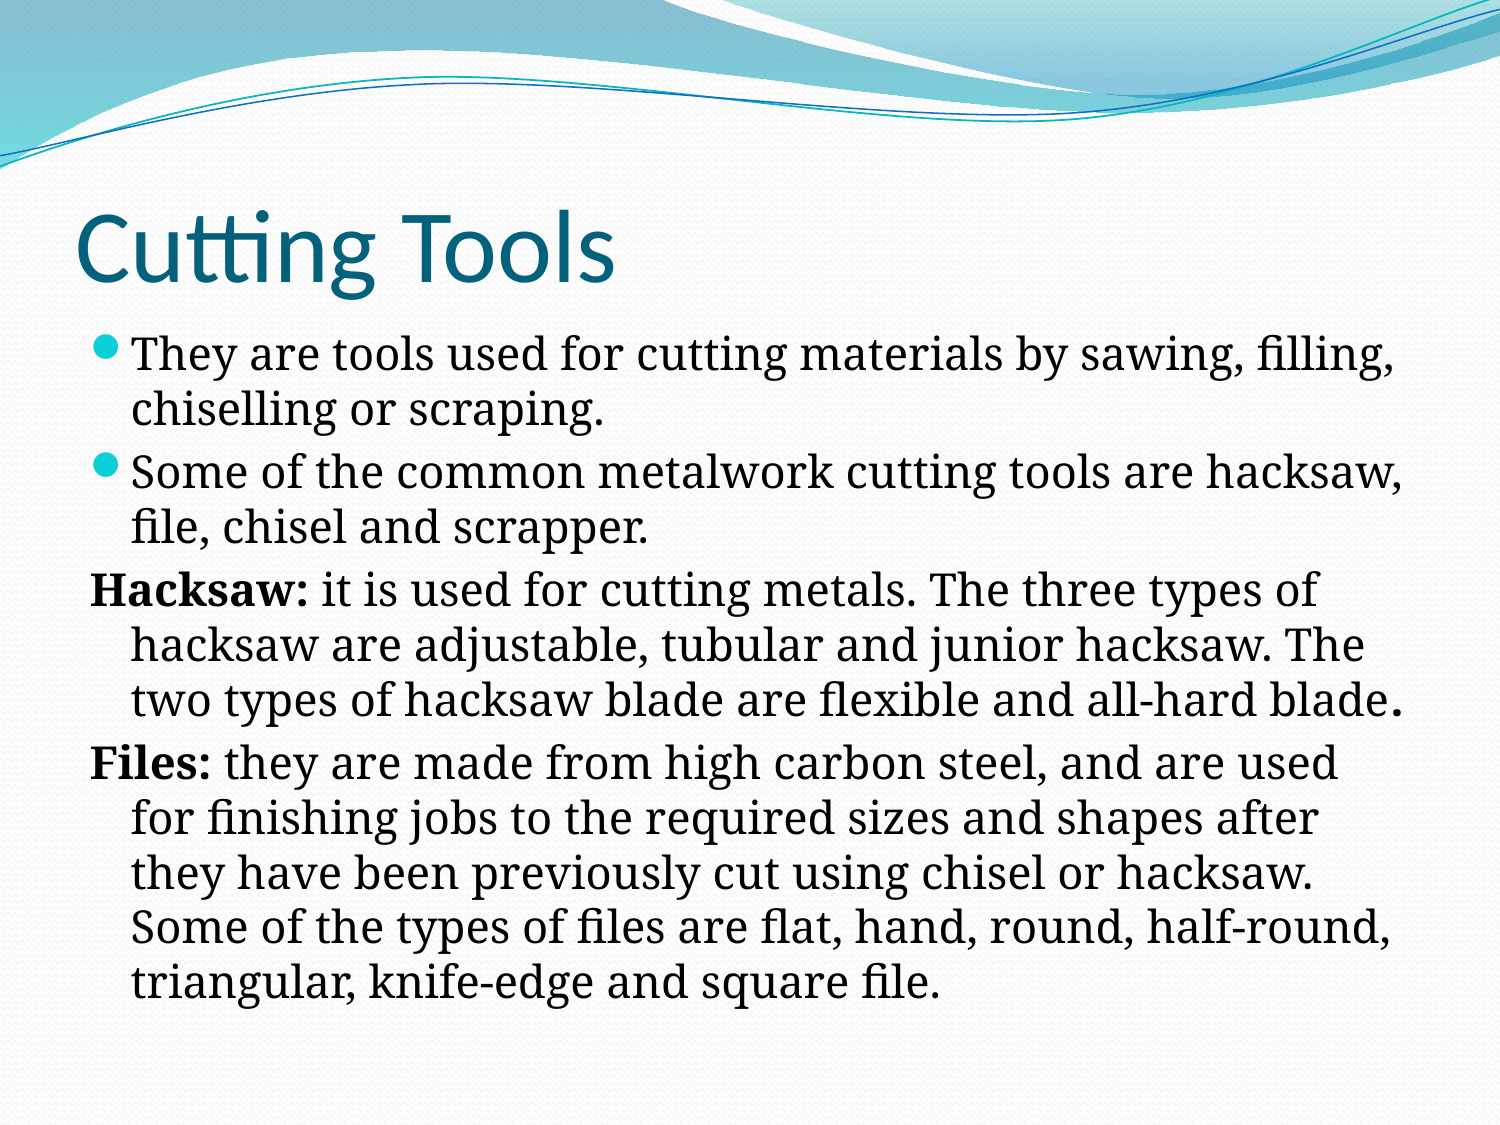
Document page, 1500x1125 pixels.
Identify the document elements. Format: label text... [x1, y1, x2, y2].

list They are tools used for cutting materials by sawing, filling, chiselling or scraping. Some of the common metalwork cutting tools are hacksaw, file, chisel and scrapper. Hacksaw: it is used for cutting metals. The three types of hacksaw are adjustable, tubular and junior hacksaw. The two types of hacksaw blade are flexible and all-hard blade. Files: they are made from high carbon steel, and are used for finishing jobs to the required sizes and shapes after they have been previously cut using chisel or hacksaw. Some of the types of files are flat, hand, round, half-round, triangular, knife-edge and square file. [75, 317, 1425, 1038]
title Cutting Tools [75, 115, 1425, 303]
